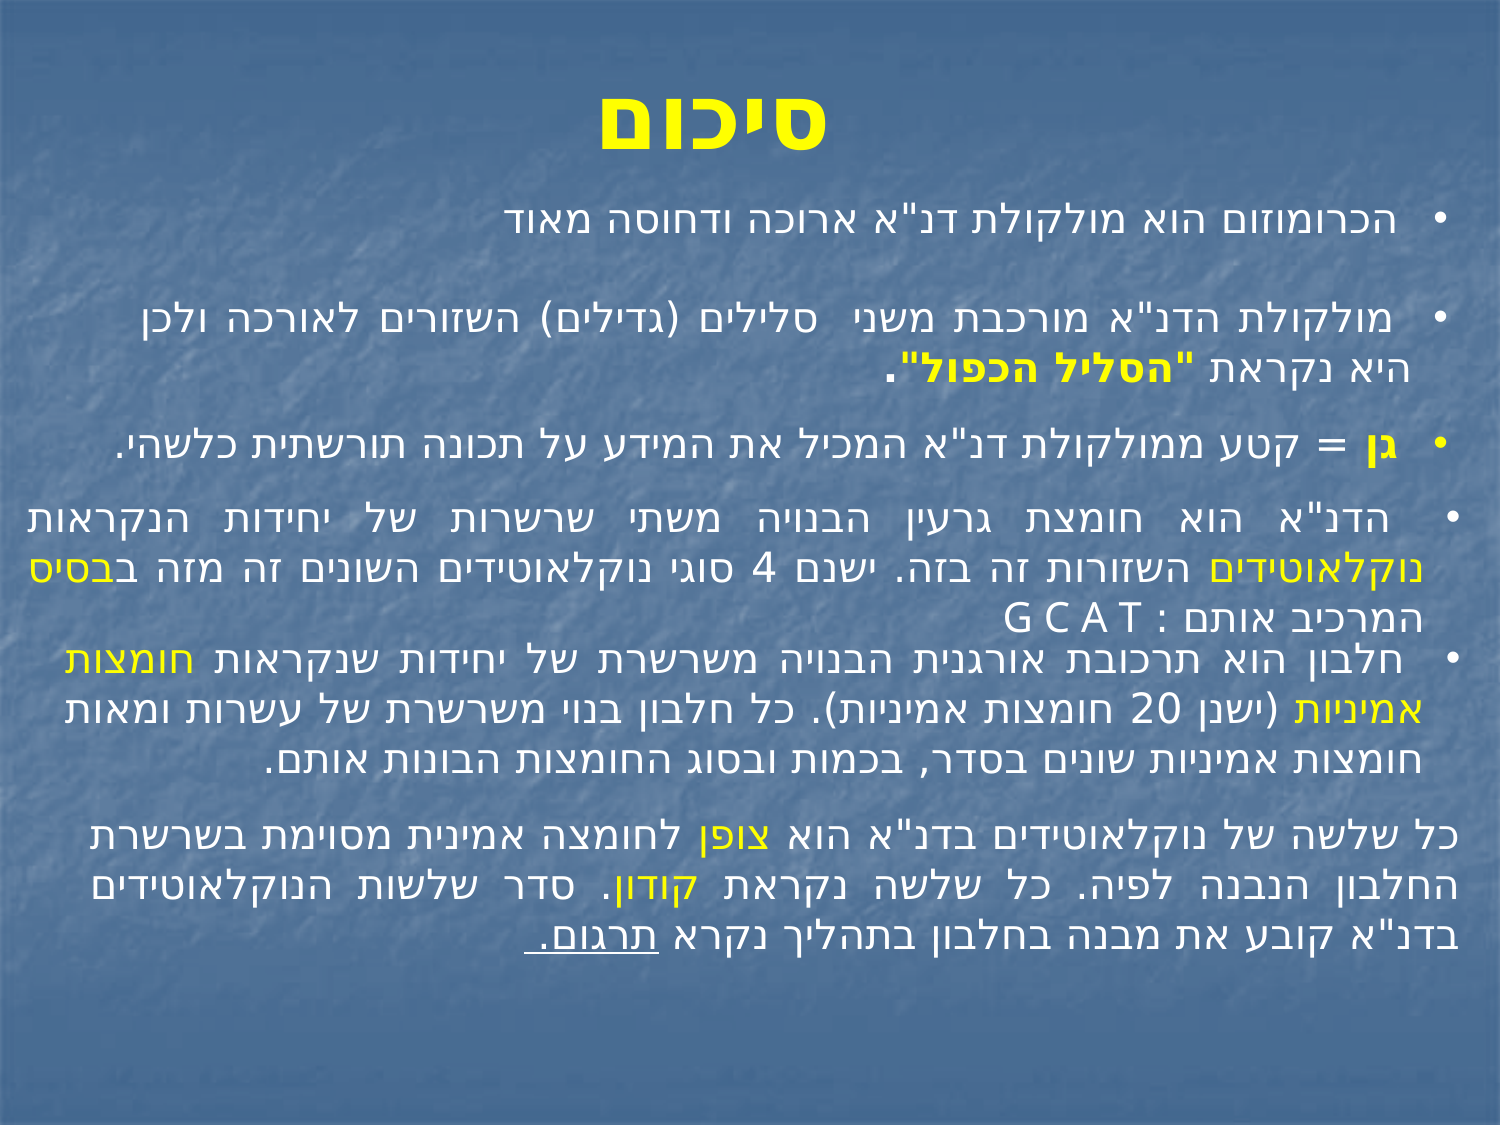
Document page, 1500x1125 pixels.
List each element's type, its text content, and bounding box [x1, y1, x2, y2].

text_box חלבון הוא תרכובת אורגנית הבנויה משרשרת של יחידות שנקראות חומצות אמיניות (ישנן 20 חומצות אמיניות). כל חלבון בנוי משרשרת של עשרות ומאות חומצות אמיניות שונים בסדר, בכמות ובסוג החומצות הבונות אותם. [49, 624, 1475, 840]
text_box סיכום [0, 37, 1463, 188]
text_box גן = קטע ממולקולת דנ"א המכיל את המידע על תכונה תורשתית כלשהי. [87, 409, 1463, 475]
text_box הדנ"א הוא חומצת גרעין הבנויה משתי שרשרות של יחידות הנקראות נוקלאוטידים השזורות זה בזה. ישנם 4 סוגי נוקלאוטידים השונים זה מזה בבסיס המרכיב אותם : G C A T [12, 483, 1475, 649]
text_box הכרומוזום הוא מולקולת דנ"א ארוכה ודחוסה מאוד [124, 184, 1463, 250]
text_box כל שלשה של נוקלאוטידים בדנ"א הוא צופן לחומצה אמינית מסוימת בשרשרת החלבון הנבנה לפיה. כל שלשה נקראת קודון. סדר שלשות הנוקלאוטידים בדנ"א קובע את מבנה בחלבון בתהליך נקרא תרגום. [75, 800, 1475, 965]
text_box מולקולת הדנ"א מורכבת משני סלילים (גדילים) השזורים לאורכה ולכן היא נקראת "הסליל הכפול". [124, 283, 1463, 399]
